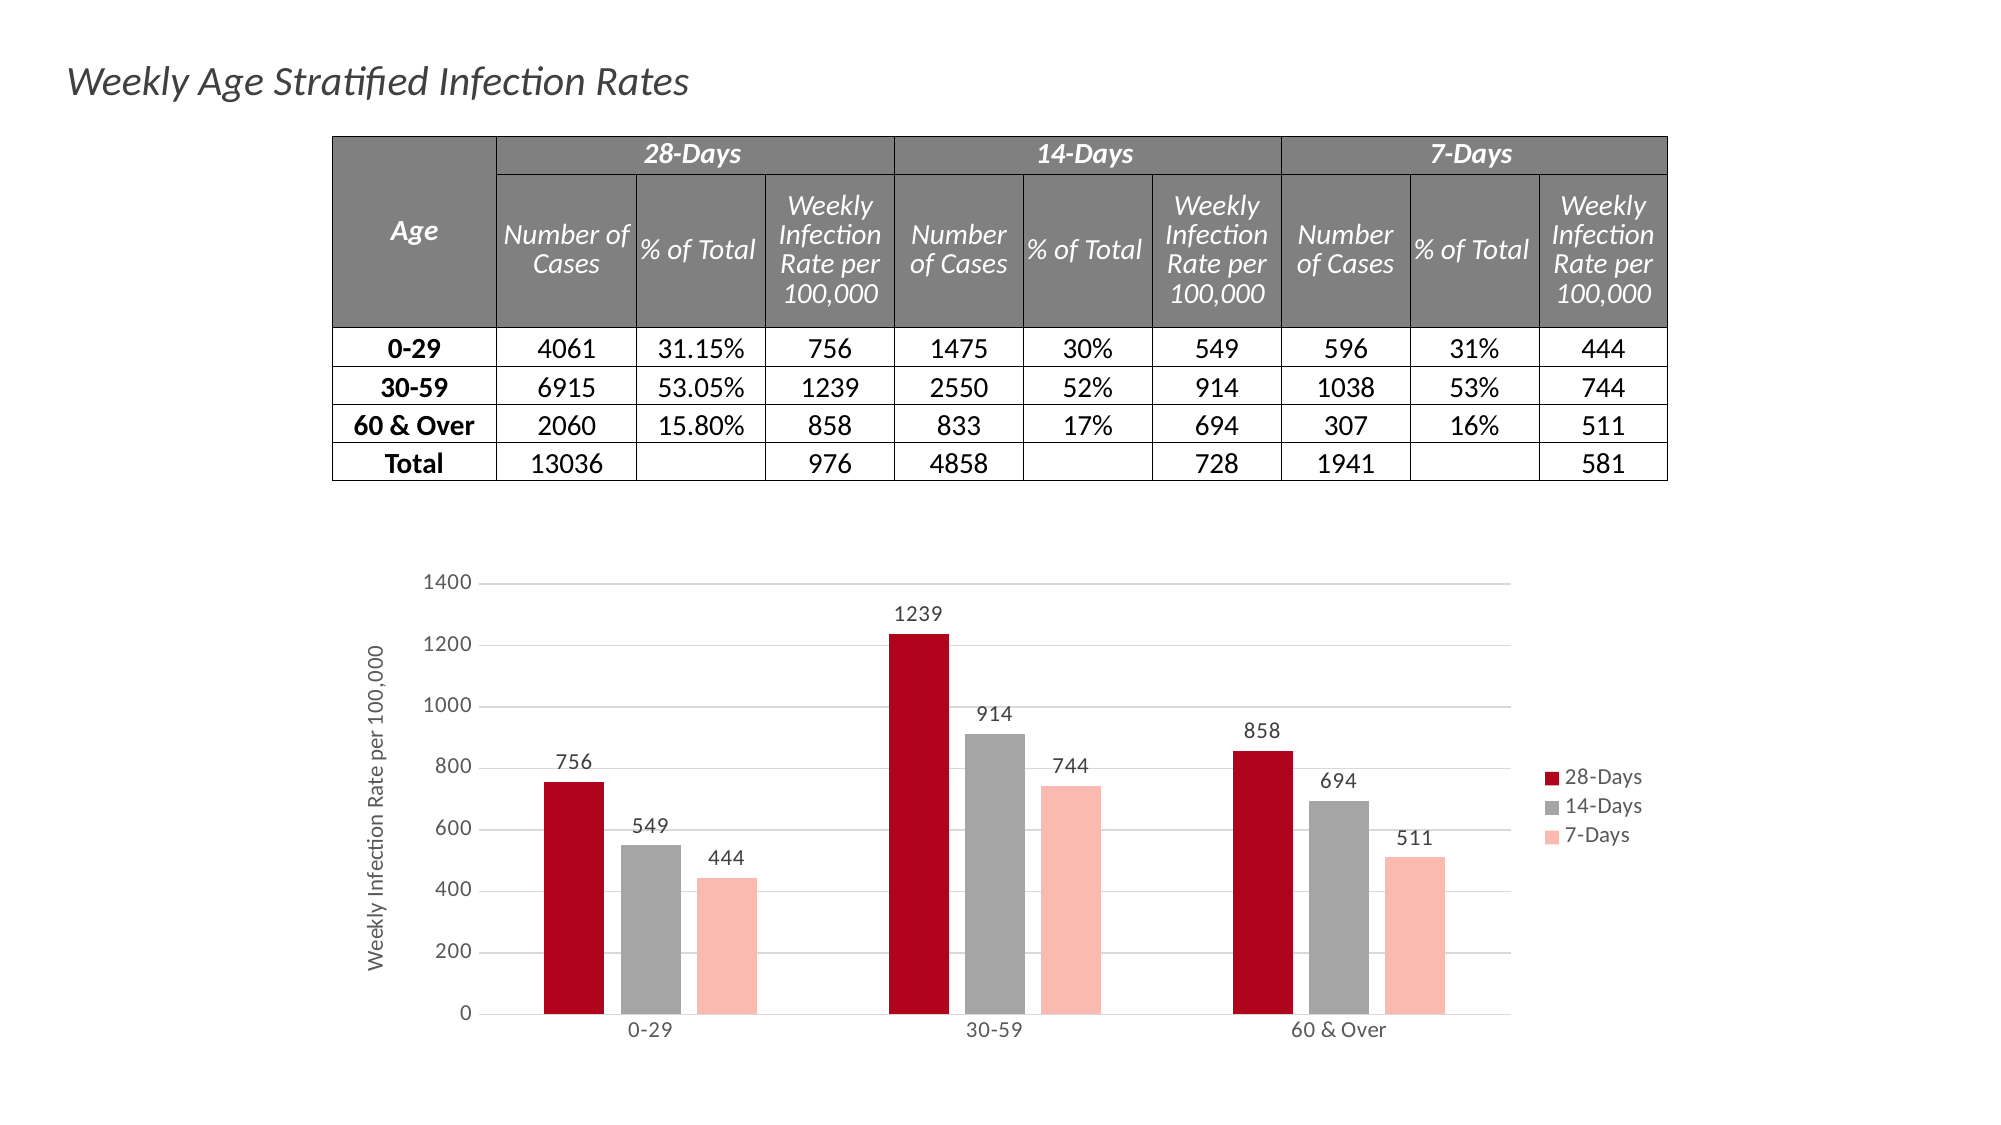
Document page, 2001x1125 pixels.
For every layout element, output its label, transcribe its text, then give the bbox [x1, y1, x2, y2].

table_cell % of Total [1411, 175, 1539, 327]
table_cell 15.80% [637, 405, 765, 442]
table_cell 6915 [497, 367, 636, 404]
table_cell 16% [1411, 405, 1539, 442]
table_cell 30% [1024, 328, 1152, 366]
table_cell 2060 [497, 405, 636, 442]
table_cell [637, 443, 765, 480]
table_cell 13036 [497, 443, 636, 480]
table_cell 17% [1024, 405, 1152, 442]
table_cell 728 [1153, 443, 1281, 480]
table_cell [1024, 443, 1152, 480]
table_cell 744 [1540, 367, 1667, 404]
table_cell 549 [1153, 328, 1281, 366]
table_cell 1475 [895, 328, 1023, 366]
table_cell [1411, 443, 1539, 480]
table_cell Number of Cases [497, 175, 636, 327]
table_cell 4858 [895, 443, 1023, 480]
table_header Age [333, 137, 496, 327]
table_cell 1239 [766, 367, 894, 404]
table_header 14-Days [895, 137, 1281, 174]
table_cell 0-29 [333, 328, 496, 366]
table_cell 307 [1282, 405, 1410, 442]
table_cell Weekly Infection Rate per 100,000 [1153, 175, 1281, 327]
table_cell 53% [1411, 367, 1539, 404]
table_cell 30-59 [333, 367, 496, 404]
table_cell Number of Cases [895, 175, 1023, 327]
table_cell 60 & Over [333, 405, 496, 442]
table_cell 31% [1411, 328, 1539, 366]
table_cell 52% [1024, 367, 1152, 404]
table_cell % of Total [1024, 175, 1152, 327]
table_cell 4061 [497, 328, 636, 366]
table_cell 53.05% [637, 367, 765, 404]
table_cell 2550 [895, 367, 1023, 404]
table_cell 976 [766, 443, 894, 480]
table_cell 1941 [1282, 443, 1410, 480]
table_cell 858 [766, 405, 894, 442]
table_header 7-Days [1282, 137, 1667, 174]
table_cell % of Total [637, 175, 765, 327]
table_cell Number of Cases [1282, 175, 1410, 327]
table_cell Weekly Infection Rate per 100,000 [1540, 175, 1667, 327]
table_cell 694 [1153, 405, 1281, 442]
chart [332, 562, 1668, 1054]
table_cell 31.15% [637, 328, 765, 366]
table_cell 581 [1540, 443, 1667, 480]
table_cell 511 [1540, 405, 1667, 442]
table_cell 914 [1153, 367, 1281, 404]
table_cell 596 [1282, 328, 1410, 366]
table_header 28-Days [497, 137, 894, 174]
table_cell 444 [1540, 328, 1667, 366]
text_box Weekly Age Stratified Infection Rates [51, 46, 941, 112]
table_cell Total [333, 443, 496, 480]
table_cell Weekly Infection Rate per 100,000 [766, 175, 894, 327]
table_cell 756 [766, 328, 894, 366]
table_cell 1038 [1282, 367, 1410, 404]
table_cell 833 [895, 405, 1023, 442]
